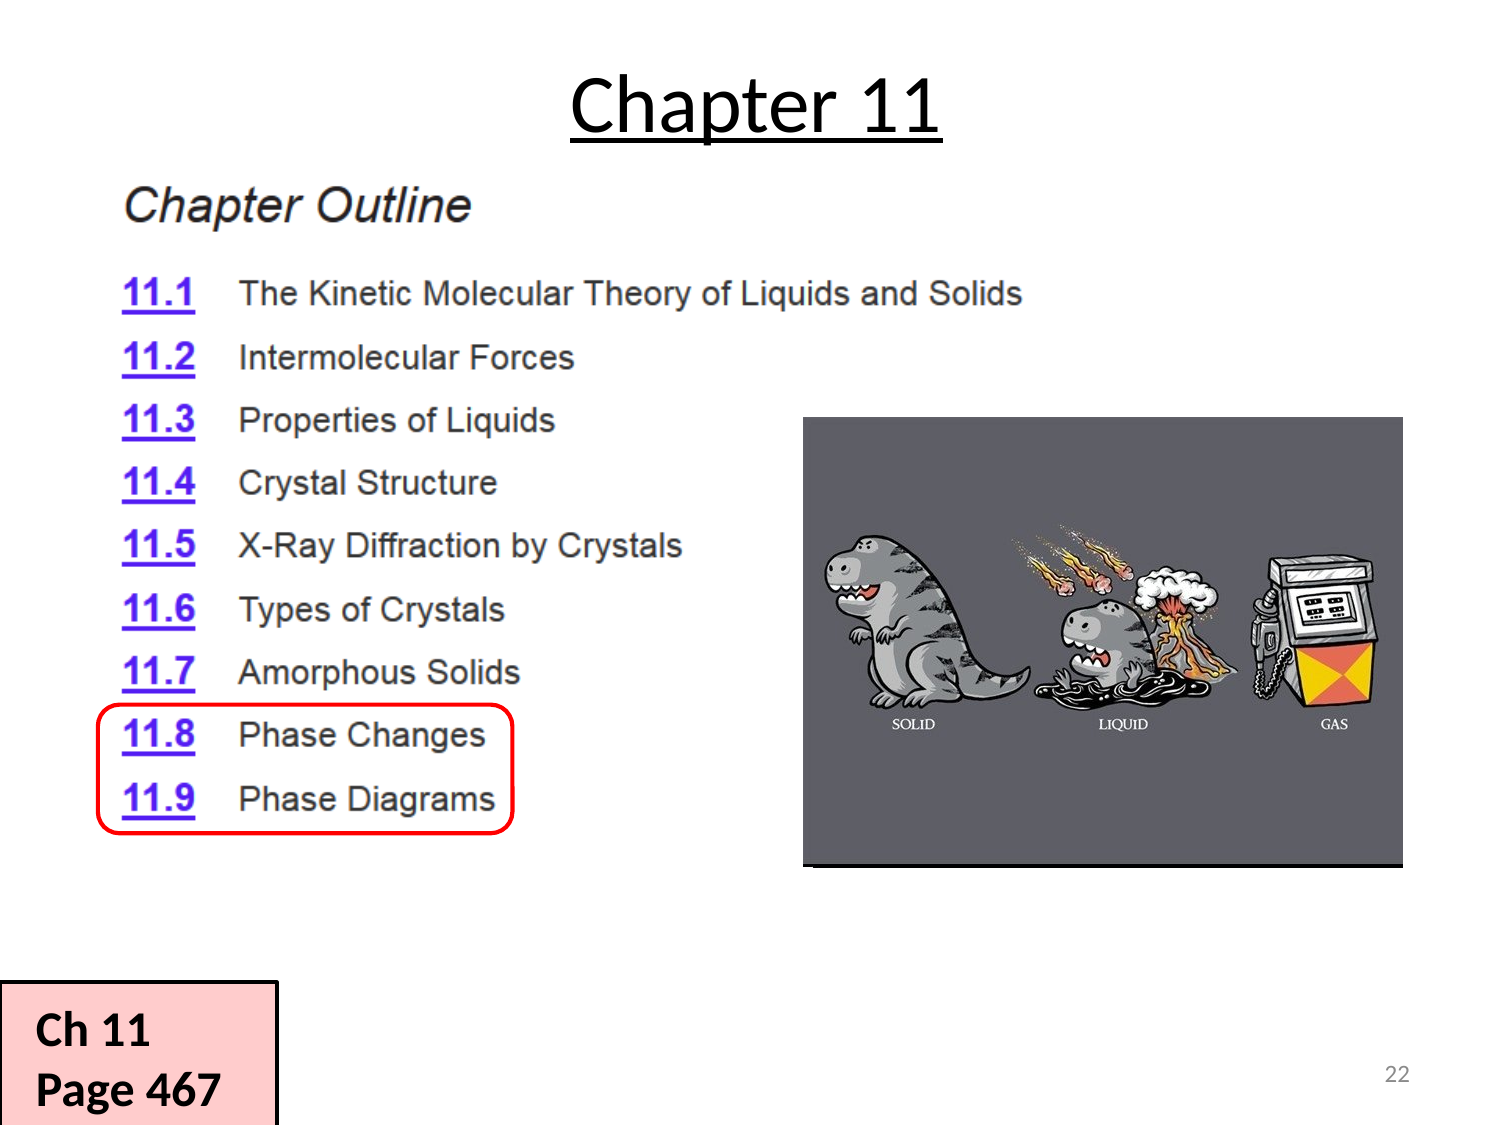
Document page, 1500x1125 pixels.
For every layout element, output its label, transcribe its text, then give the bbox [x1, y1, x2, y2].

picture [94, 174, 1403, 869]
text_box Chapter 11 [92, 41, 1420, 157]
slide_number 22 [1074, 1042, 1425, 1103]
text_box [0, 980, 279, 1125]
text_box Ch 11 Page 467 [21, 988, 267, 1124]
